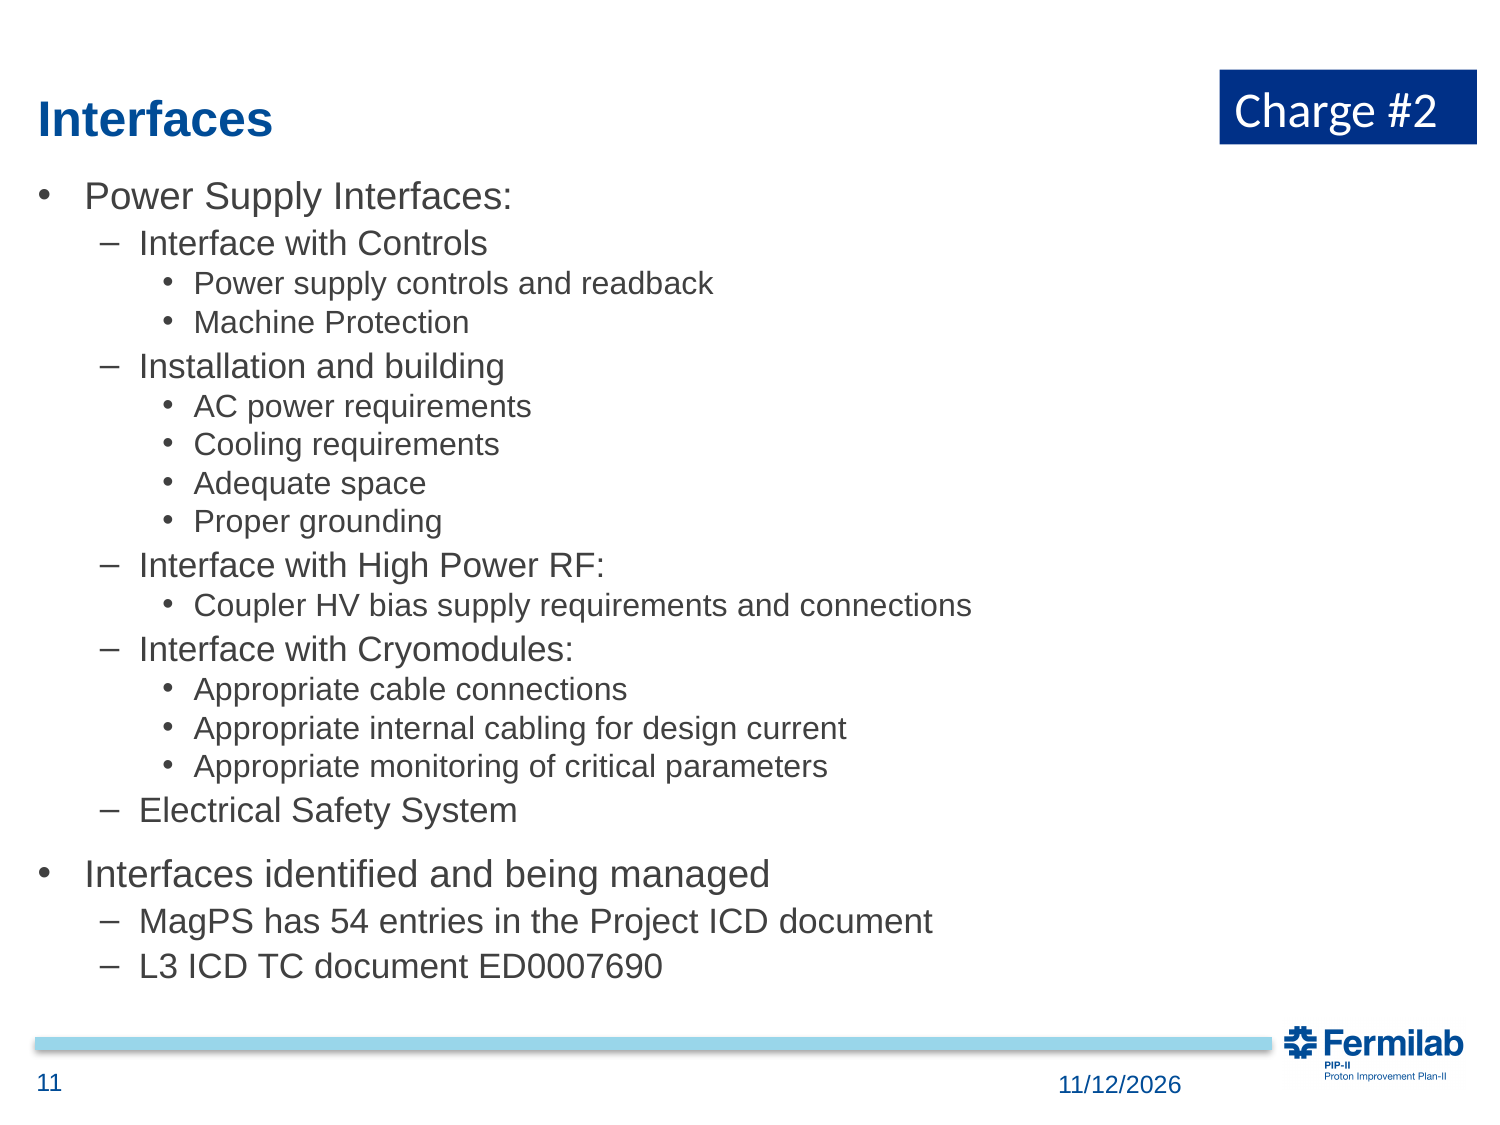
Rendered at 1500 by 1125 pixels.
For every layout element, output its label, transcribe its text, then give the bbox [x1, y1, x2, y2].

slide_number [1058, 1068, 1235, 1109]
slide_number 11 [36, 1066, 105, 1106]
list Power Supply Interfaces: Interface with Controls Power supply controls and readback Machine Protection Installation and building AC power requirements Cooling requirements Adequate space Proper grounding Interface with High Power RF: Coupler HV bias supply requirements and connections Interface with Cryomodules: Appropriate cable connections Appropriate internal cabling for design current Appropriate monitoring of critical parameters Electrical Safety System Interfaces identified and being managed MagPS has 54 entries in the Project ICD document L3 ICD TC document ED0007690 [37, 171, 1461, 990]
title Interfaces [37, 76, 1463, 147]
picture [1282, 1017, 1466, 1090]
text_box Charge #2 [1219, 69, 1477, 145]
